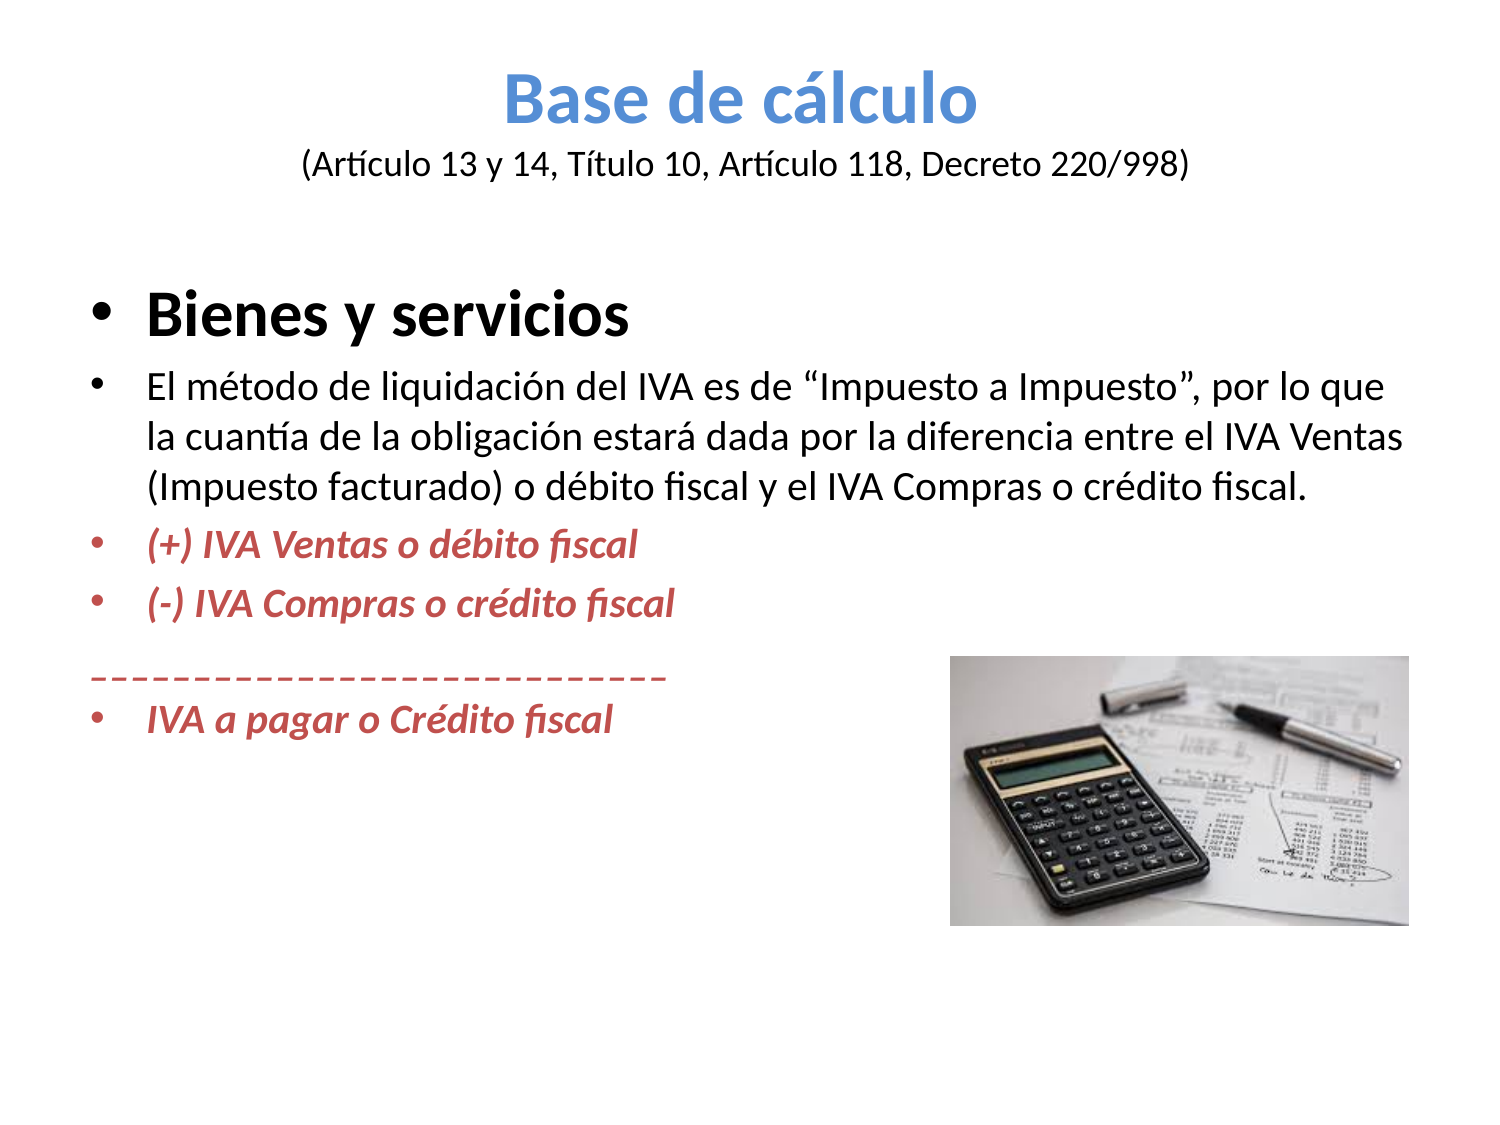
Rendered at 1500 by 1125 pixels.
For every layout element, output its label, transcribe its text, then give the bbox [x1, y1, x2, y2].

list Bienes y servicios El método de liquidación del IVA es de “Impuesto a Impuesto”, por lo que la cuantía de la obligación estará dada por la diferencia entre el IVA Ventas (Impuesto facturado) o débito fiscal y el IVA Compras o crédito fiscal. (+) IVA Ventas o débito fiscal (-) IVA Compras o crédito fiscal ____________________________ IVA a pagar o Crédito fiscal [75, 262, 1425, 1005]
title Base de cálculo (Artículo 13 y 14, Título 10, Artículo 118, Decreto 220/998) [75, 45, 1425, 233]
picture [950, 656, 1409, 926]
